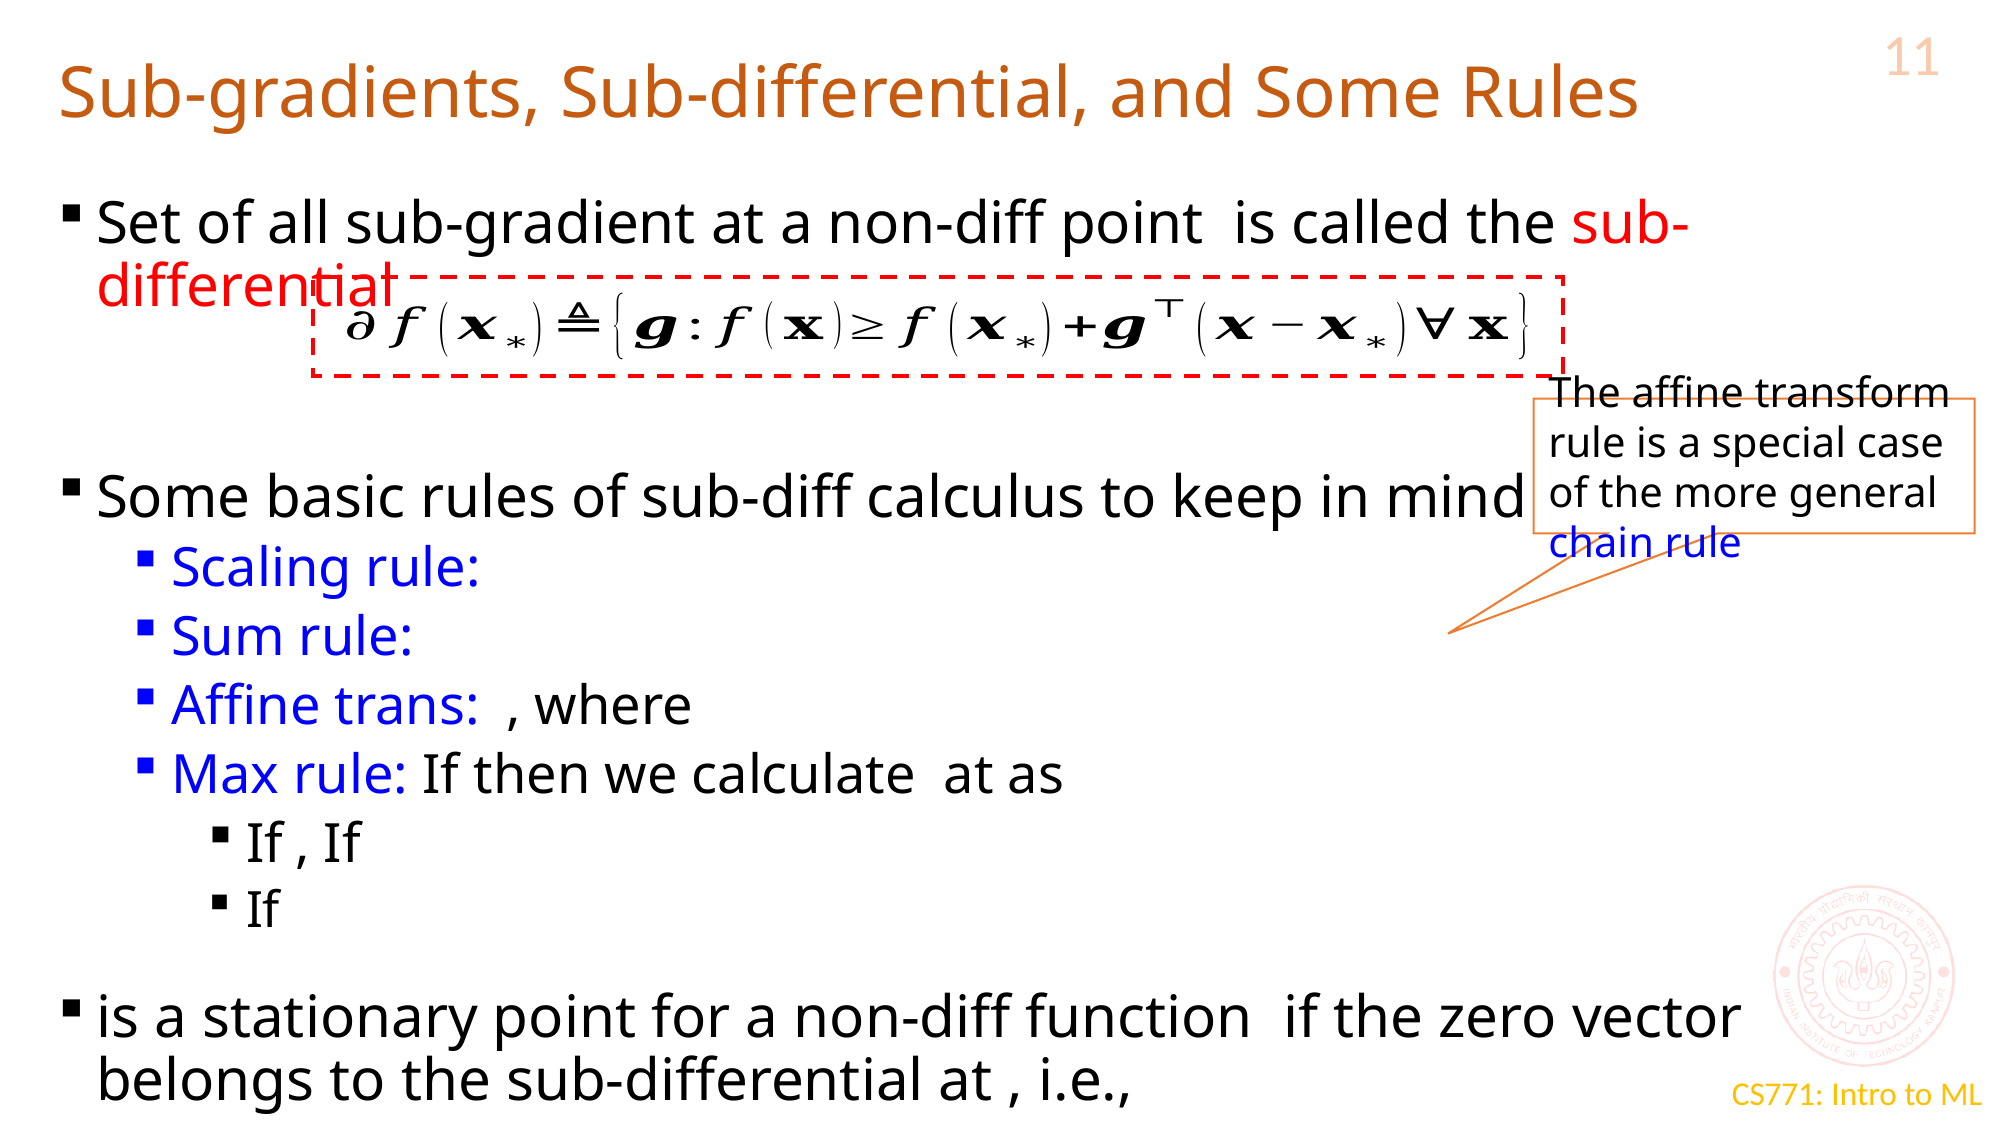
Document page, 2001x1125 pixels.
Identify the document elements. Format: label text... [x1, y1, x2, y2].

title Sub-gradients, Sub-differential, and Some Rules [43, 27, 1970, 163]
text_box The affine transform rule is a special case of the more general chain rule [1447, 397, 1976, 635]
slide_number 11 [1857, 22, 1957, 83]
text_box [312, 276, 1564, 377]
